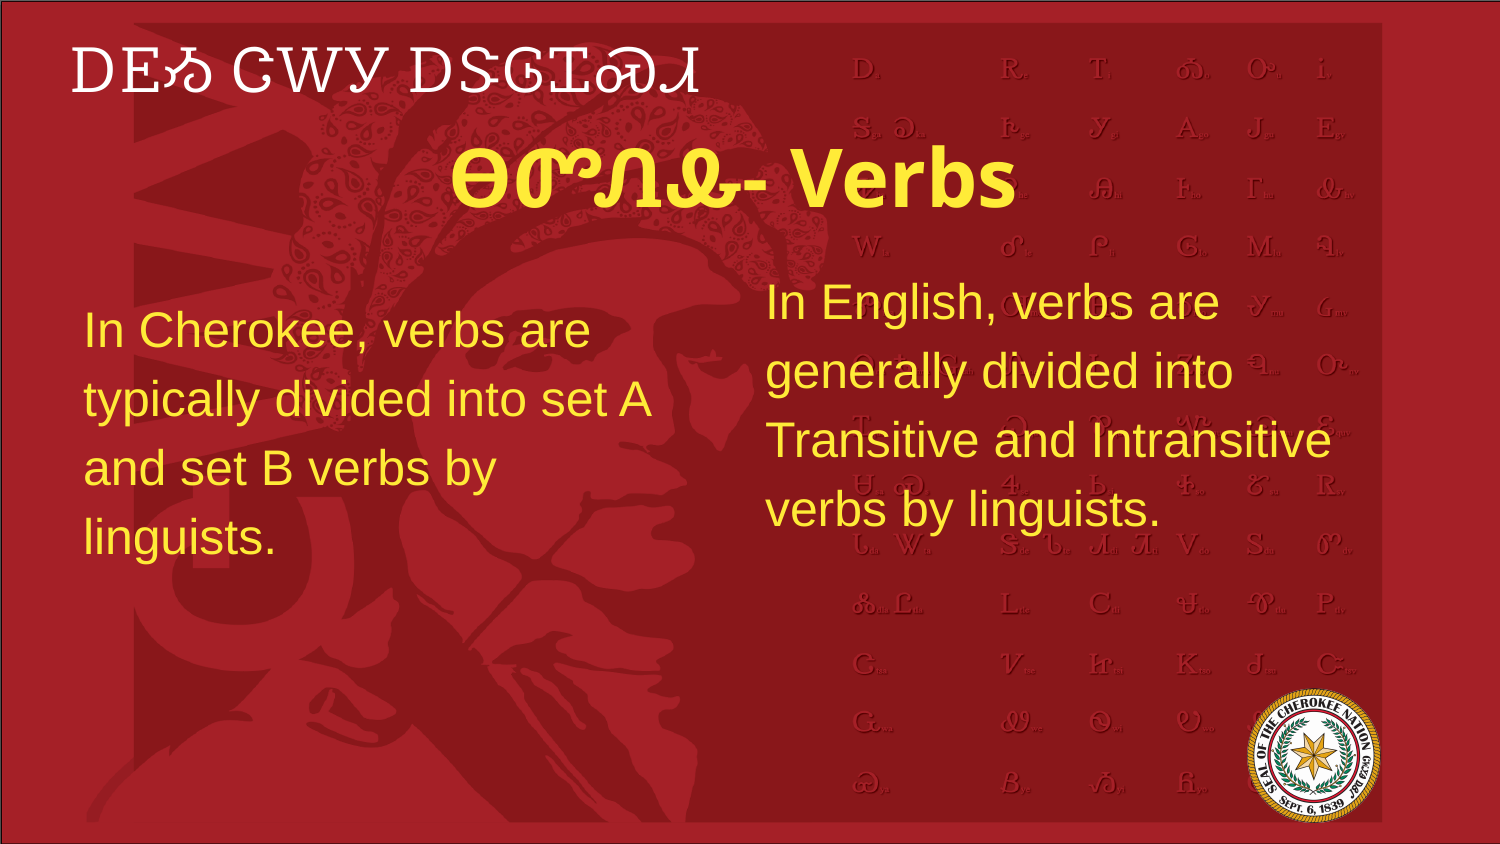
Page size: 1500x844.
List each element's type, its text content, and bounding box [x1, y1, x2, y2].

picture [0, 0, 1500, 844]
list In English, verbs are generally divided into Transitive and Intransitive verbs by linguists. [750, 245, 1364, 754]
text_box ᎾᏛᏁᎲ- Verbs [376, 110, 1092, 239]
list In Cherokee, verbs are typically divided into set A and set B verbs by linguists. [68, 273, 682, 782]
title ᎠᎬᏱ ᏣᎳᎩ ᎠᏕᎶᏆᏍᏗ [53, 7, 1426, 121]
